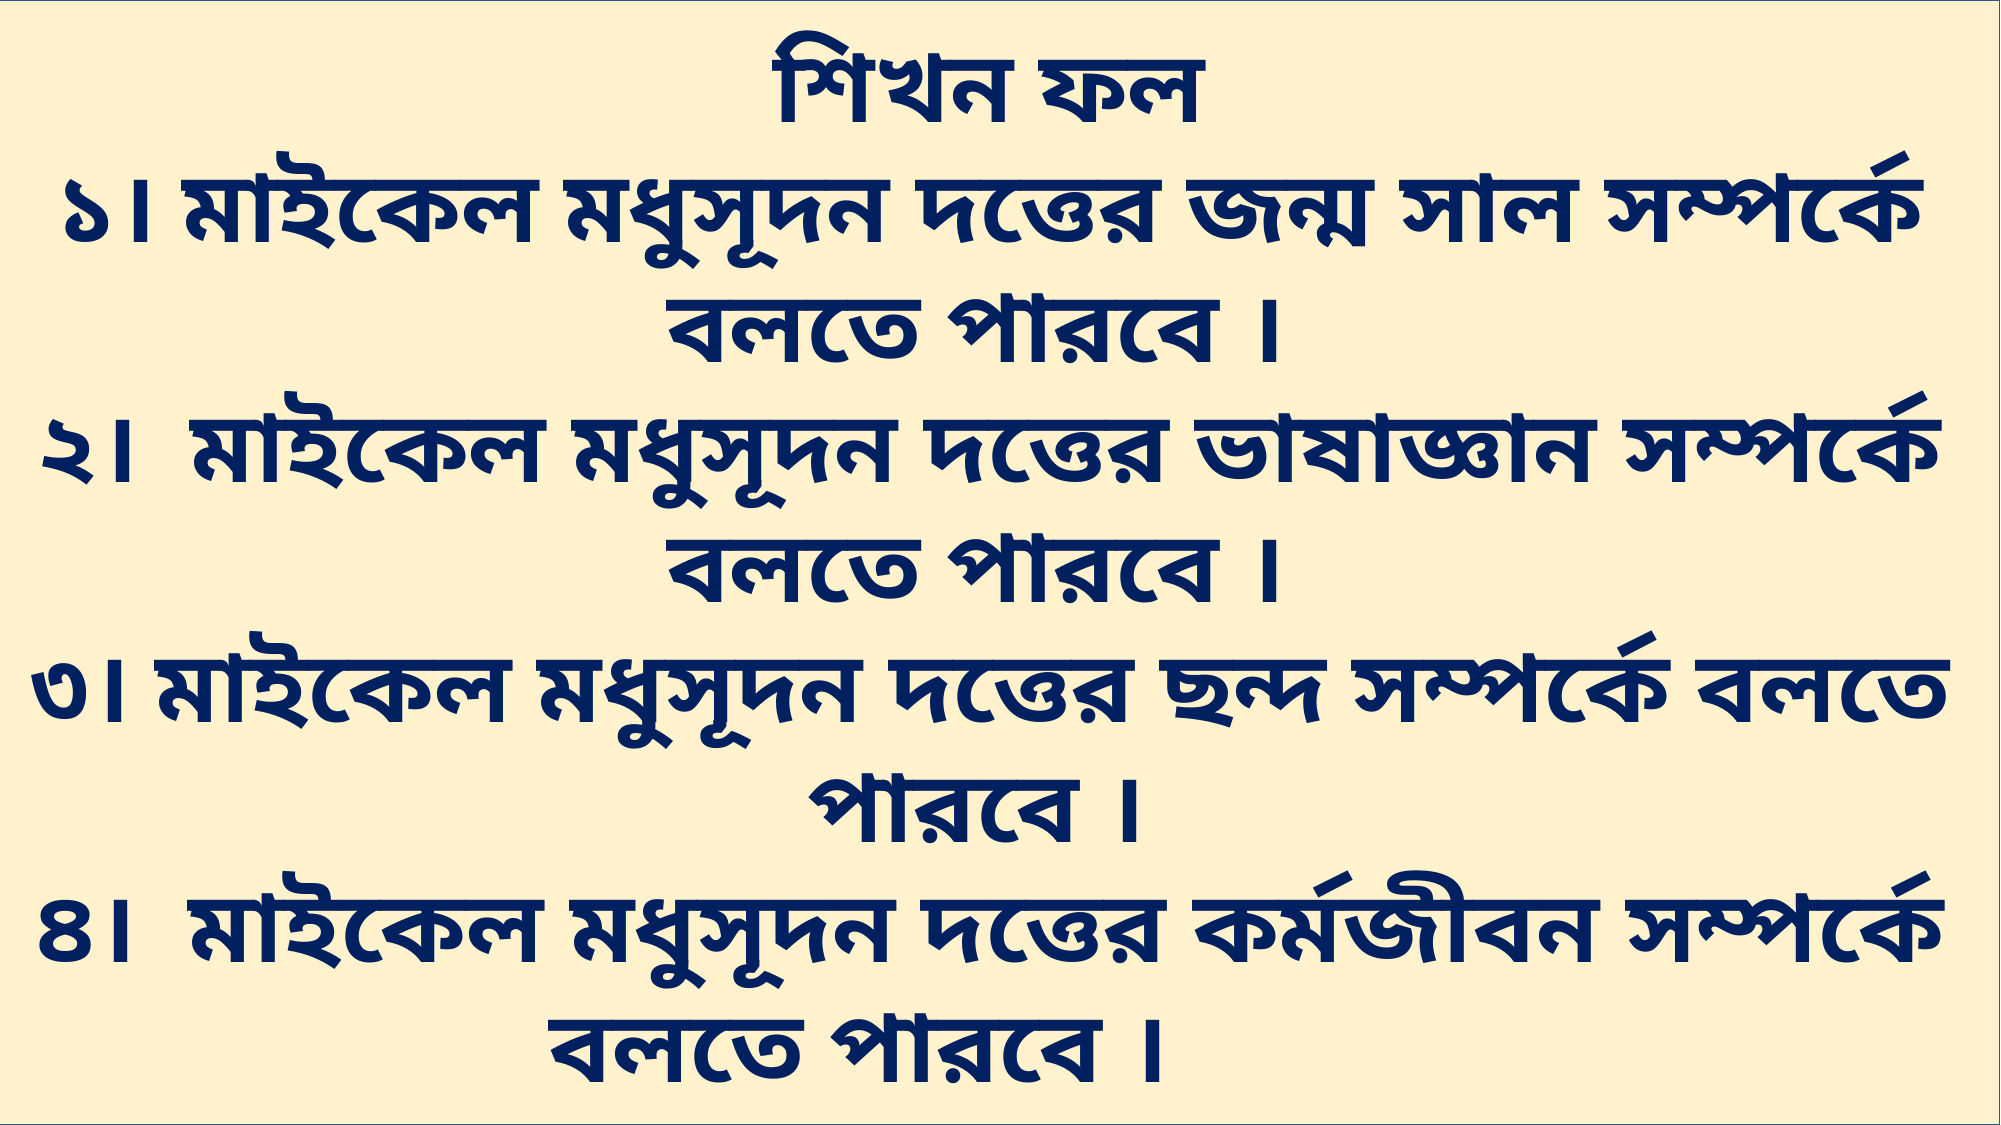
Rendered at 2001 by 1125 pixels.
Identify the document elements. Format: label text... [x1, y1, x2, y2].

text_box শিখন ফল ১। মাইকেল মধুসূদন দত্তের জন্ম সাল সম্পর্কে বলতে পারবে । ২। মাইকেল মধুসূদন দত্তের ভাষাজ্ঞান সম্পর্কে বলতে পারবে । ৩। মাইকেল মধুসূদন দত্তের ছন্দ সম্পর্কে বলতে পারবে । ৪। মাইকেল মধুসূদন দত্তের কর্মজীবন সম্পর্কে বলতে পারবে । [0, 0, 2000, 1125]
